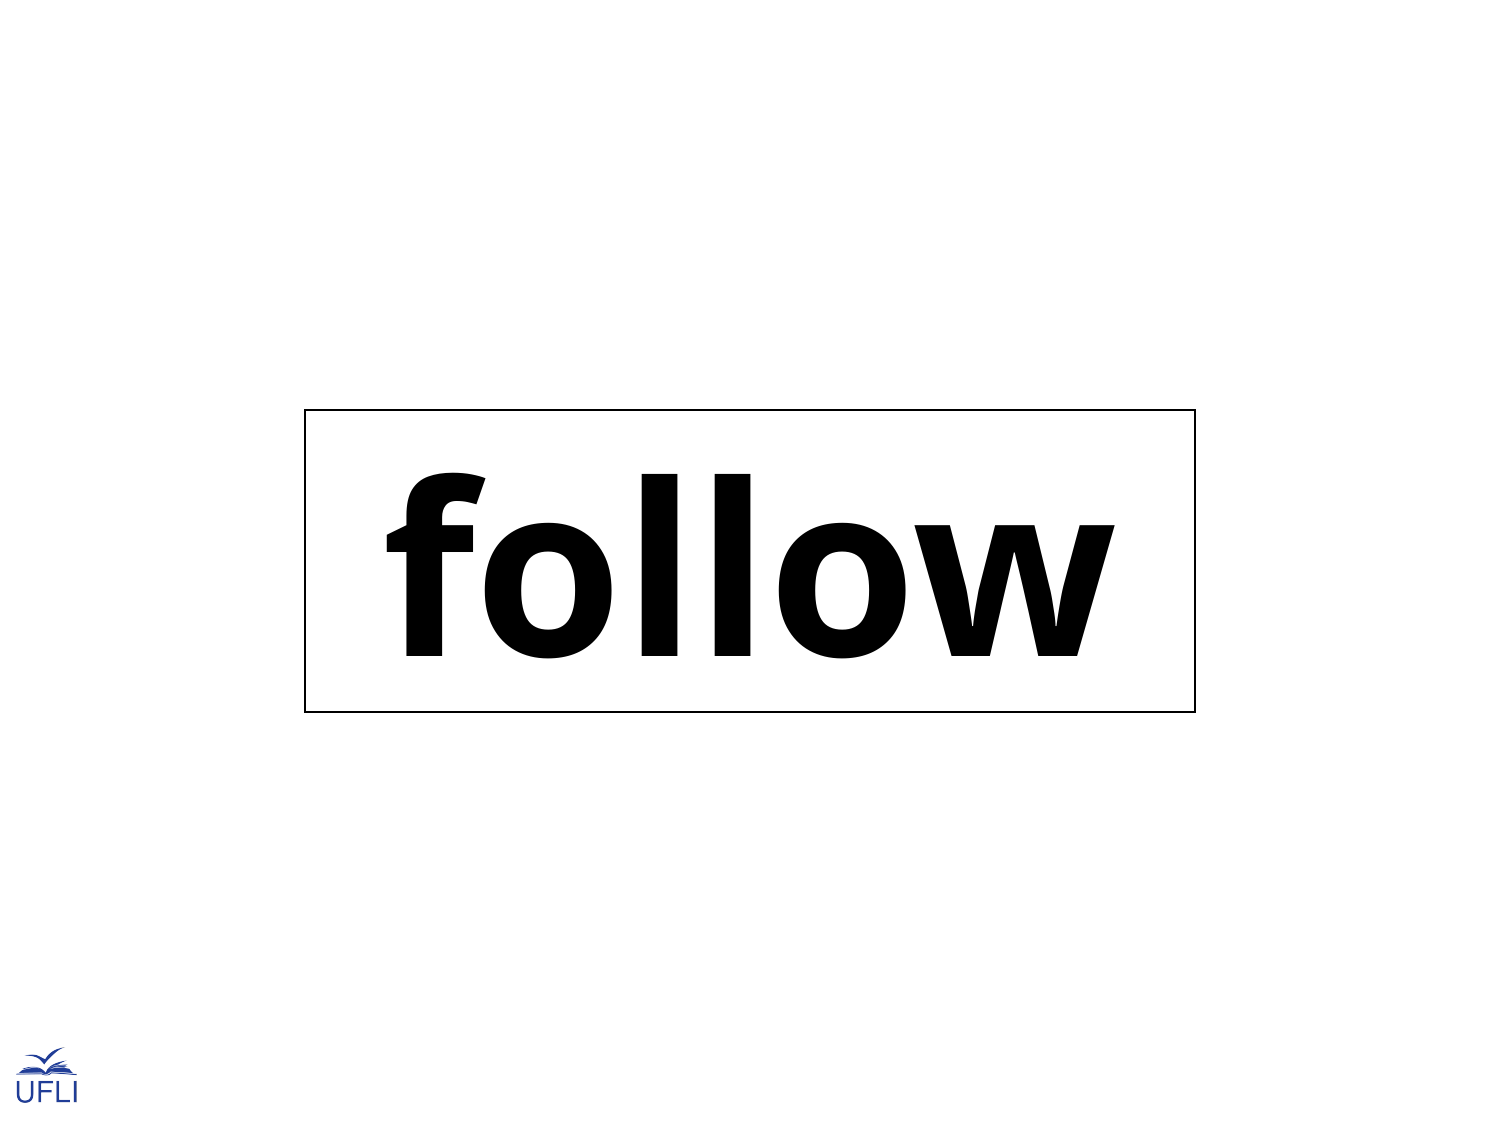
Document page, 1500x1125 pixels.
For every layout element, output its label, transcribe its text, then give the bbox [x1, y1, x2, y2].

text_box follow [304, 409, 1196, 713]
picture [12, 1045, 81, 1106]
